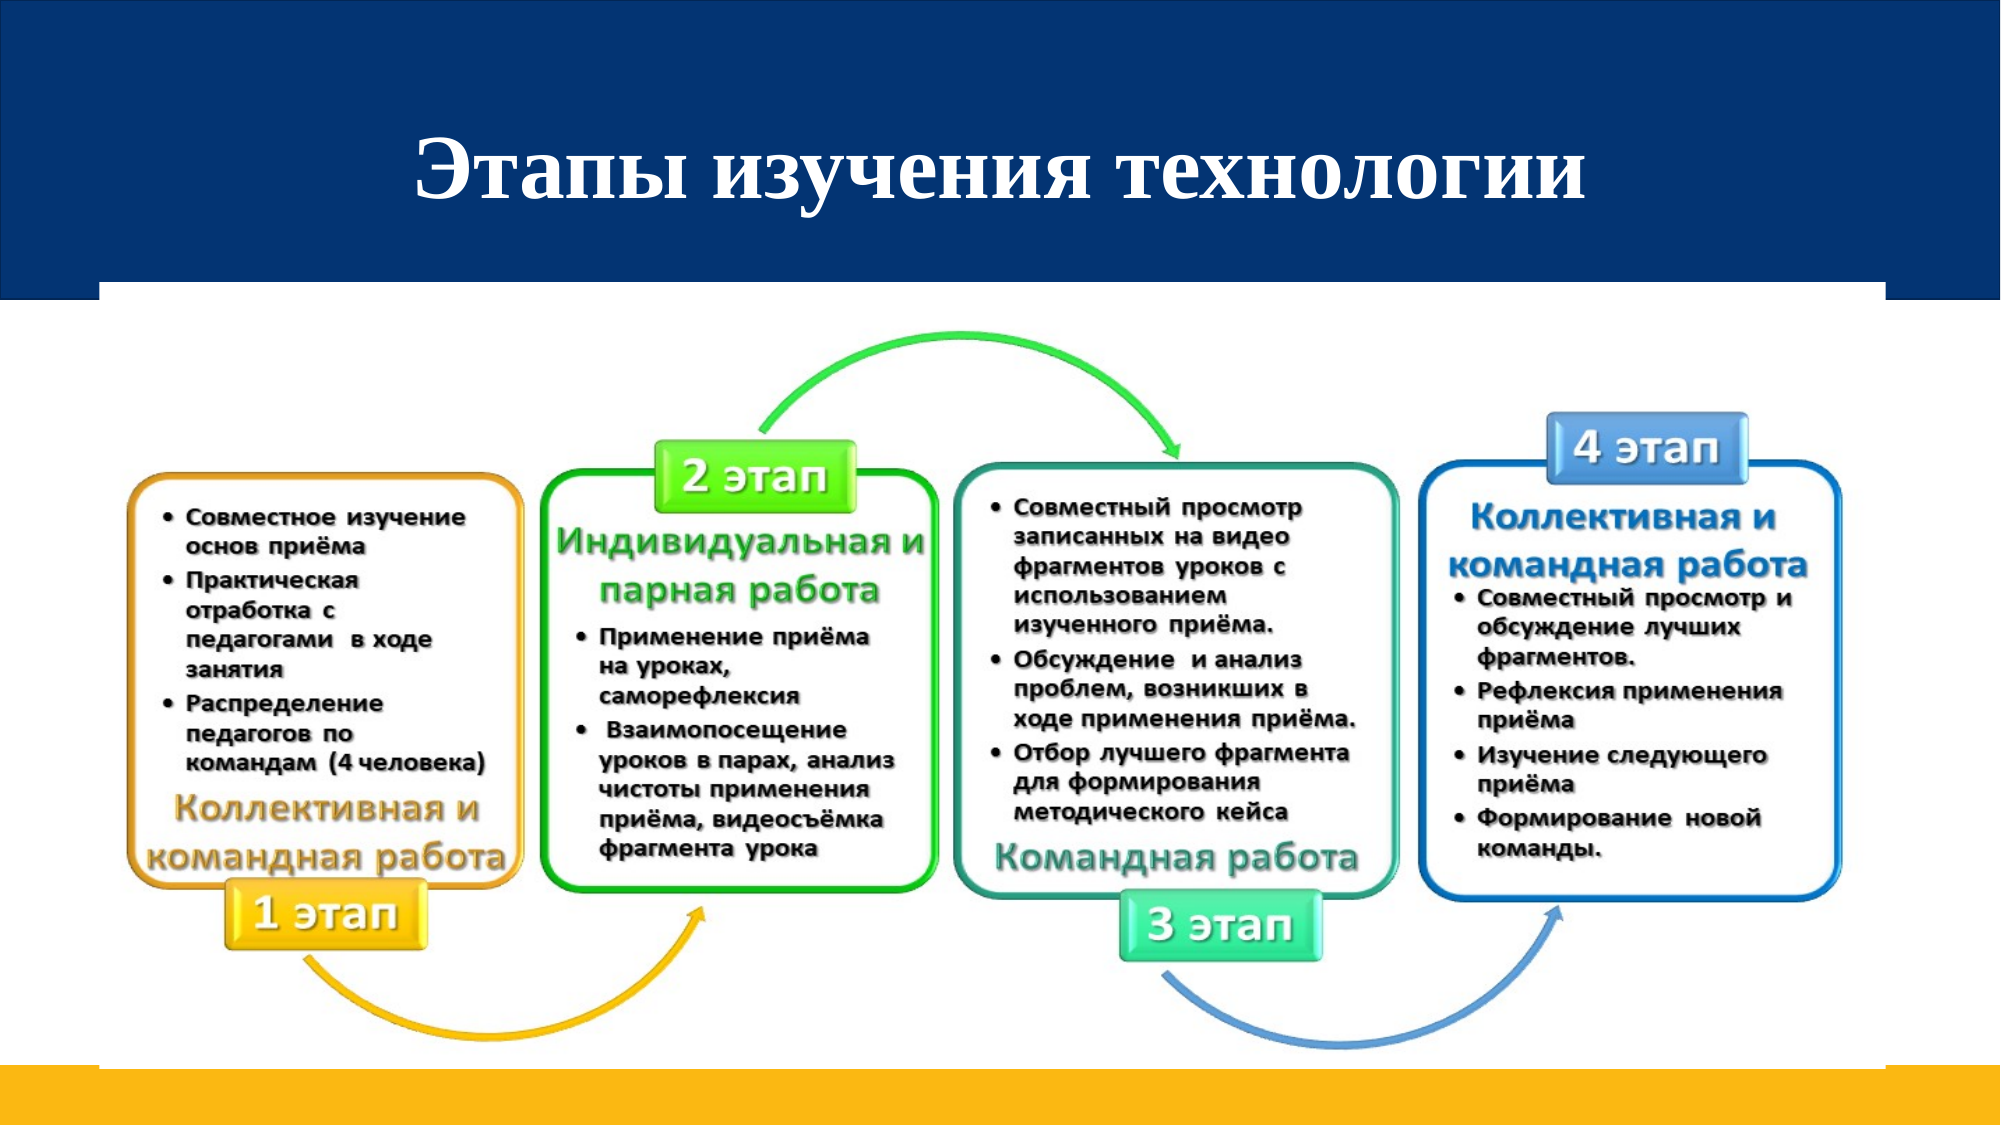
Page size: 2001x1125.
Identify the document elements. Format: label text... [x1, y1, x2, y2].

picture [99, 282, 1886, 1069]
title Этапы изучения технологии [137, 59, 1863, 278]
